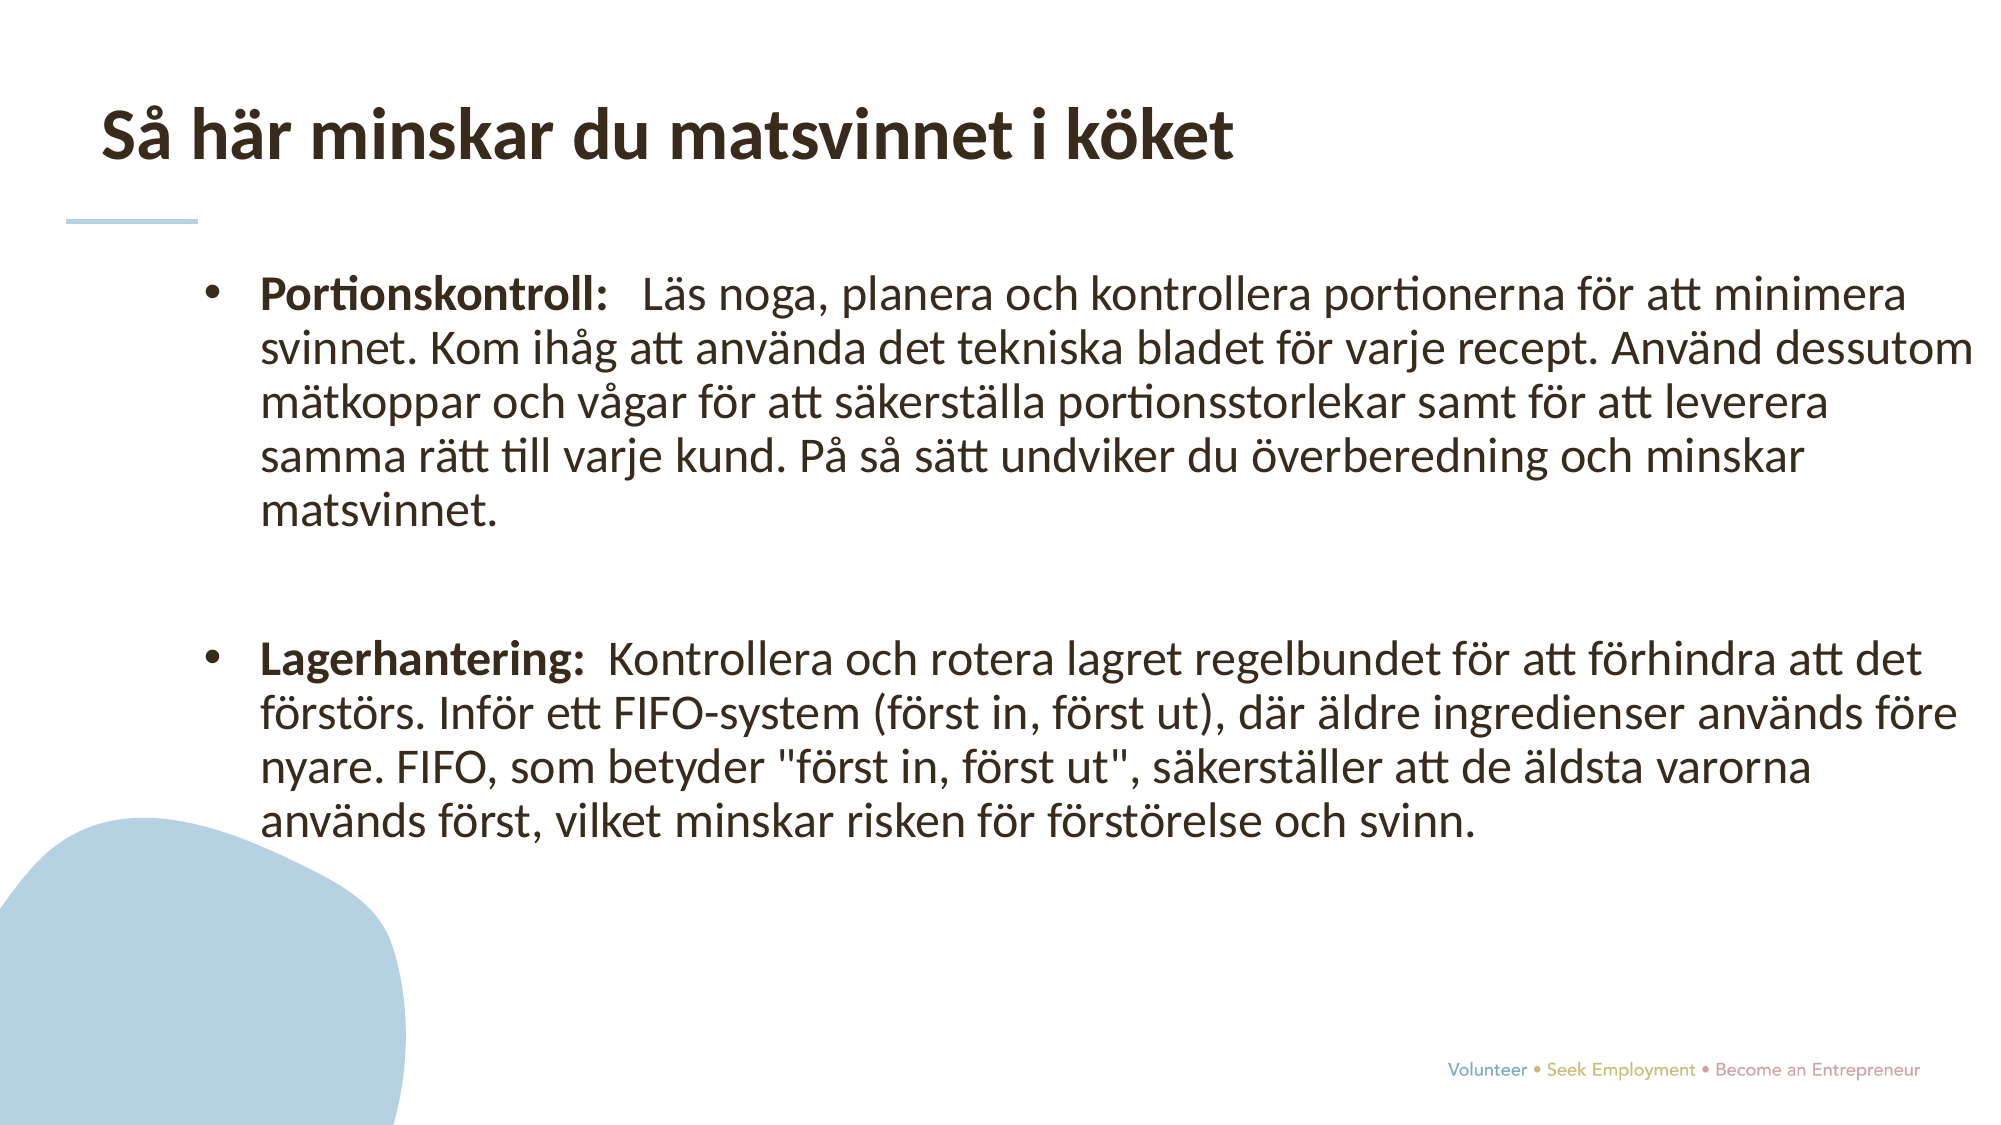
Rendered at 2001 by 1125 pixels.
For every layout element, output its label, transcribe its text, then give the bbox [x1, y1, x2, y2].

list Portionskontroll: Läs noga, planera och kontrollera portionerna för att minimera svinnet. Kom ihåg att använda det tekniska bladet för varje recept. Använd dessutom mätkoppar och vågar för att säkerställa portionsstorlekar samt för att leverera samma rätt till varje kund. På så sätt undviker du överberedning och minskar matsvinnet. Lagerhantering: Kontrollera och rotera lagret regelbundet för att förhindra att det förstörs. Inför ett FIFO-system (först in, först ut), där äldre ingredienser används före nyare. FIFO, som betyder "först in, först ut", säkerställer att de äldsta varorna används först, vilket minskar risken för förstörelse och svinn. [189, 259, 1994, 973]
text_box [66, 219, 198, 224]
list Så här minskar du matsvinnet i köket [86, 88, 1928, 184]
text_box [0, 817, 406, 1125]
picture [1418, 1046, 1971, 1103]
